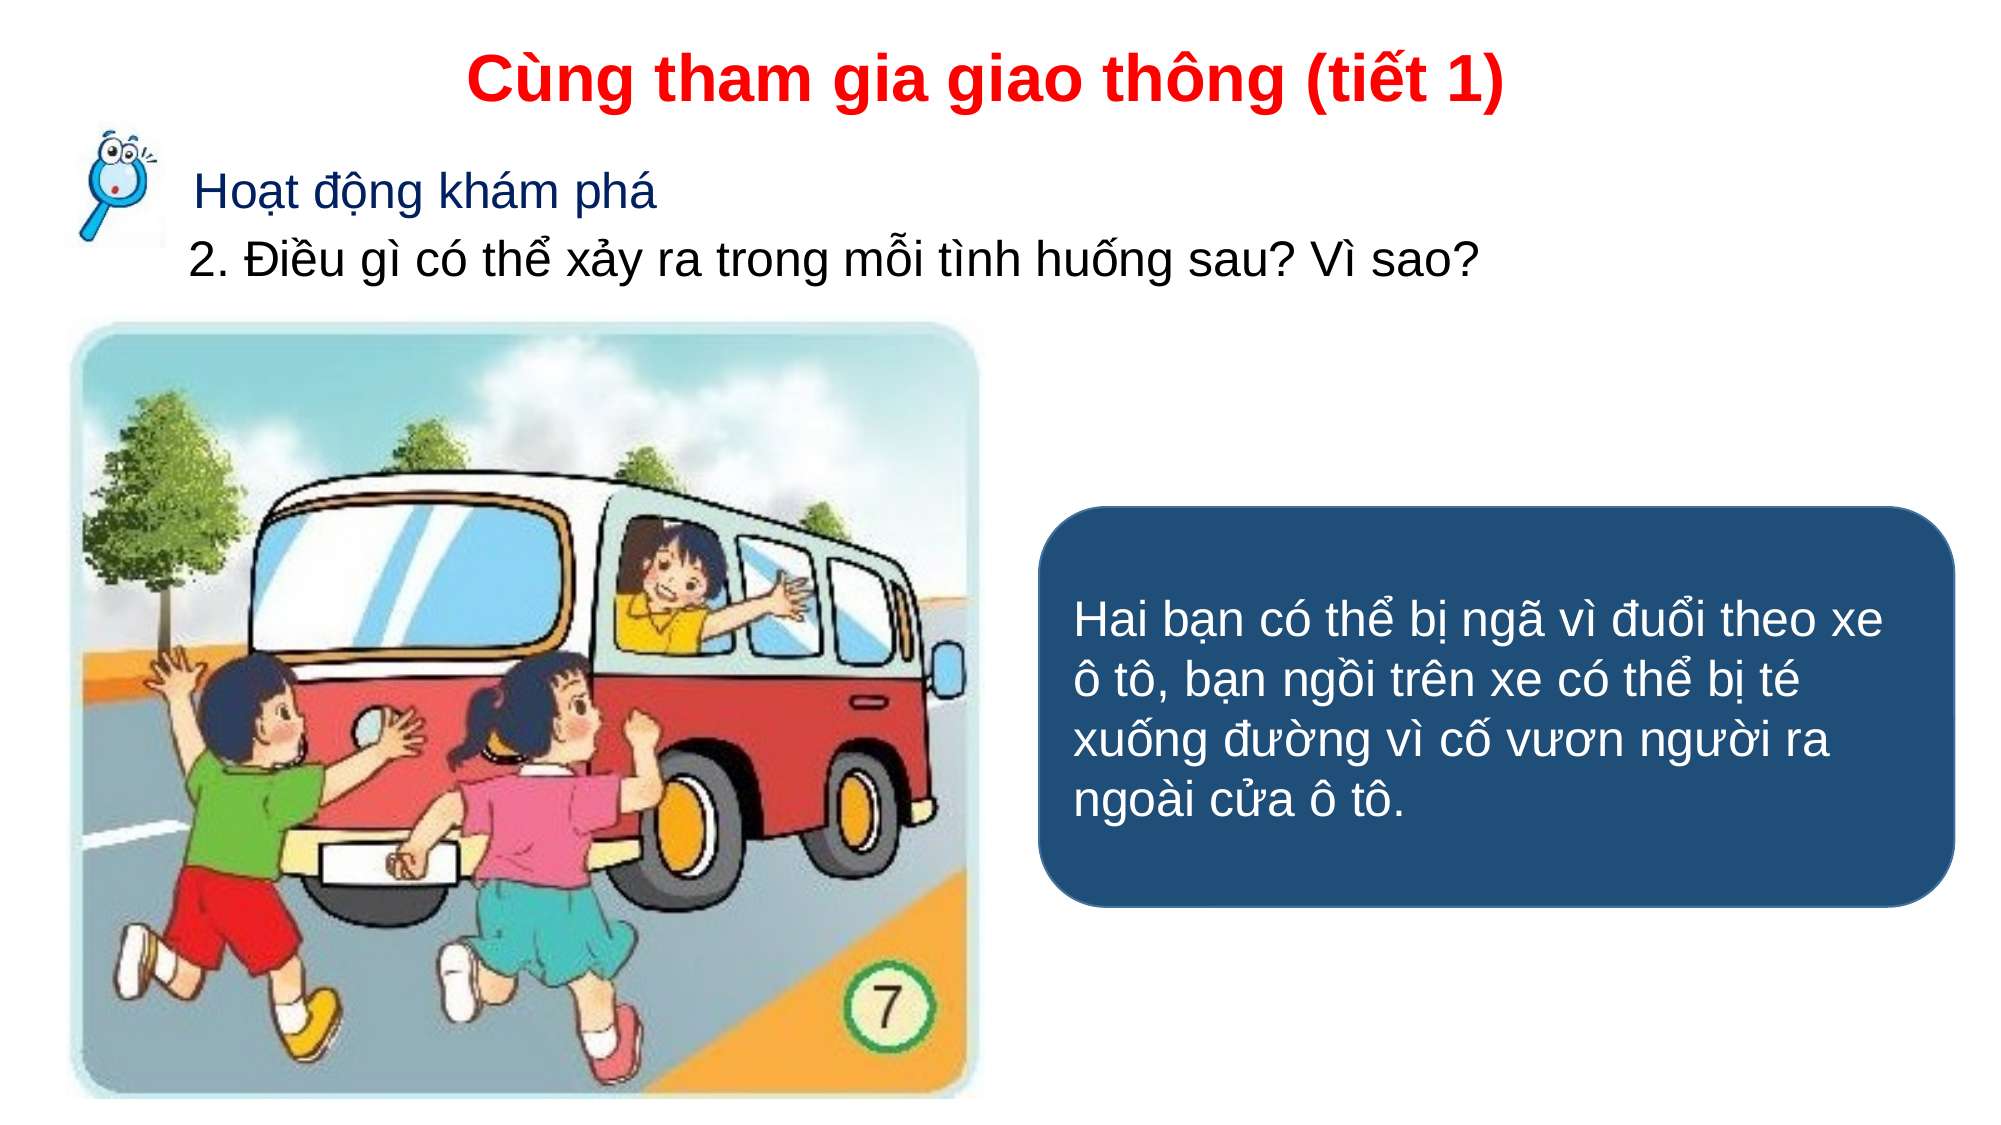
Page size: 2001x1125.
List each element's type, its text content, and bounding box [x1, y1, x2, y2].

text_box Hoạt động khám phá [166, 151, 765, 226]
text_box Cùng tham gia giao thông (tiết 1) [364, 2, 1609, 148]
text_box 2. Điều gì có thể xảy ra trong mỗi tình huống sau? Vì sao? [173, 218, 1703, 294]
text_box Hai bạn có thể bị ngã vì đuổi theo xe ô tô, bạn ngồi trên xe có thể bị té xuống đường vì cố vươn người ra ngoài cửa ô tô. [1038, 506, 1956, 908]
picture [66, 315, 985, 1099]
picture [66, 121, 166, 248]
